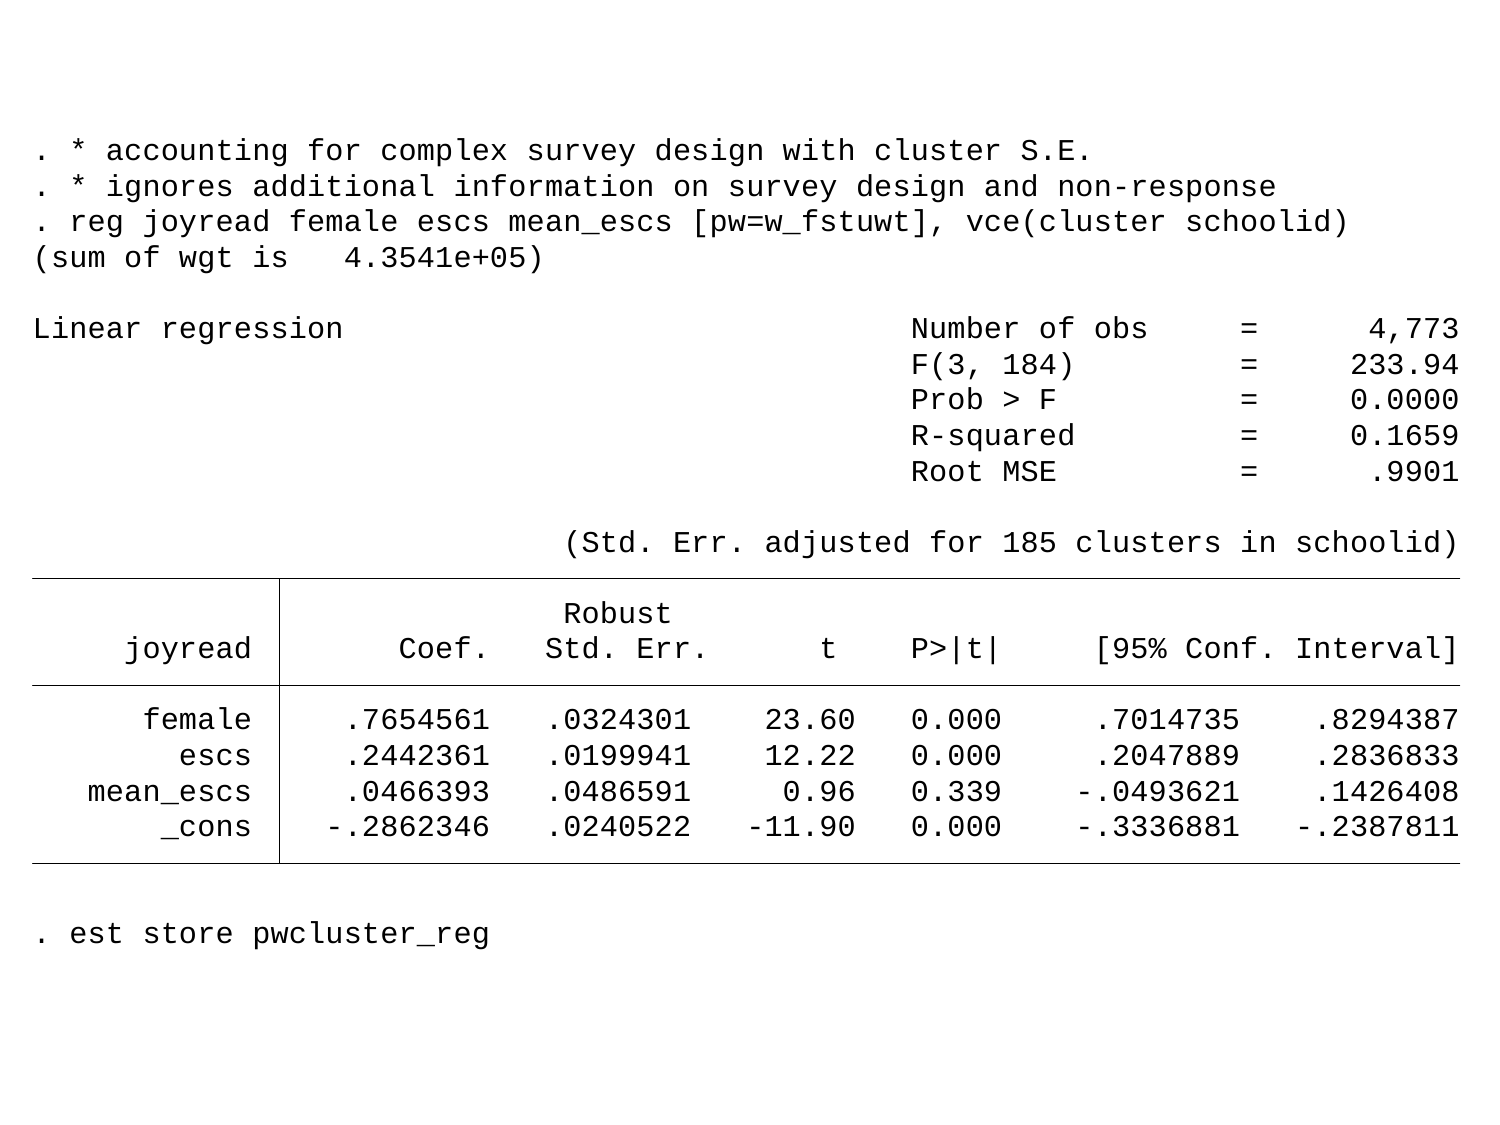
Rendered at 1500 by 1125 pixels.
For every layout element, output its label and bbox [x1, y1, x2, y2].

picture [29, 135, 1500, 990]
